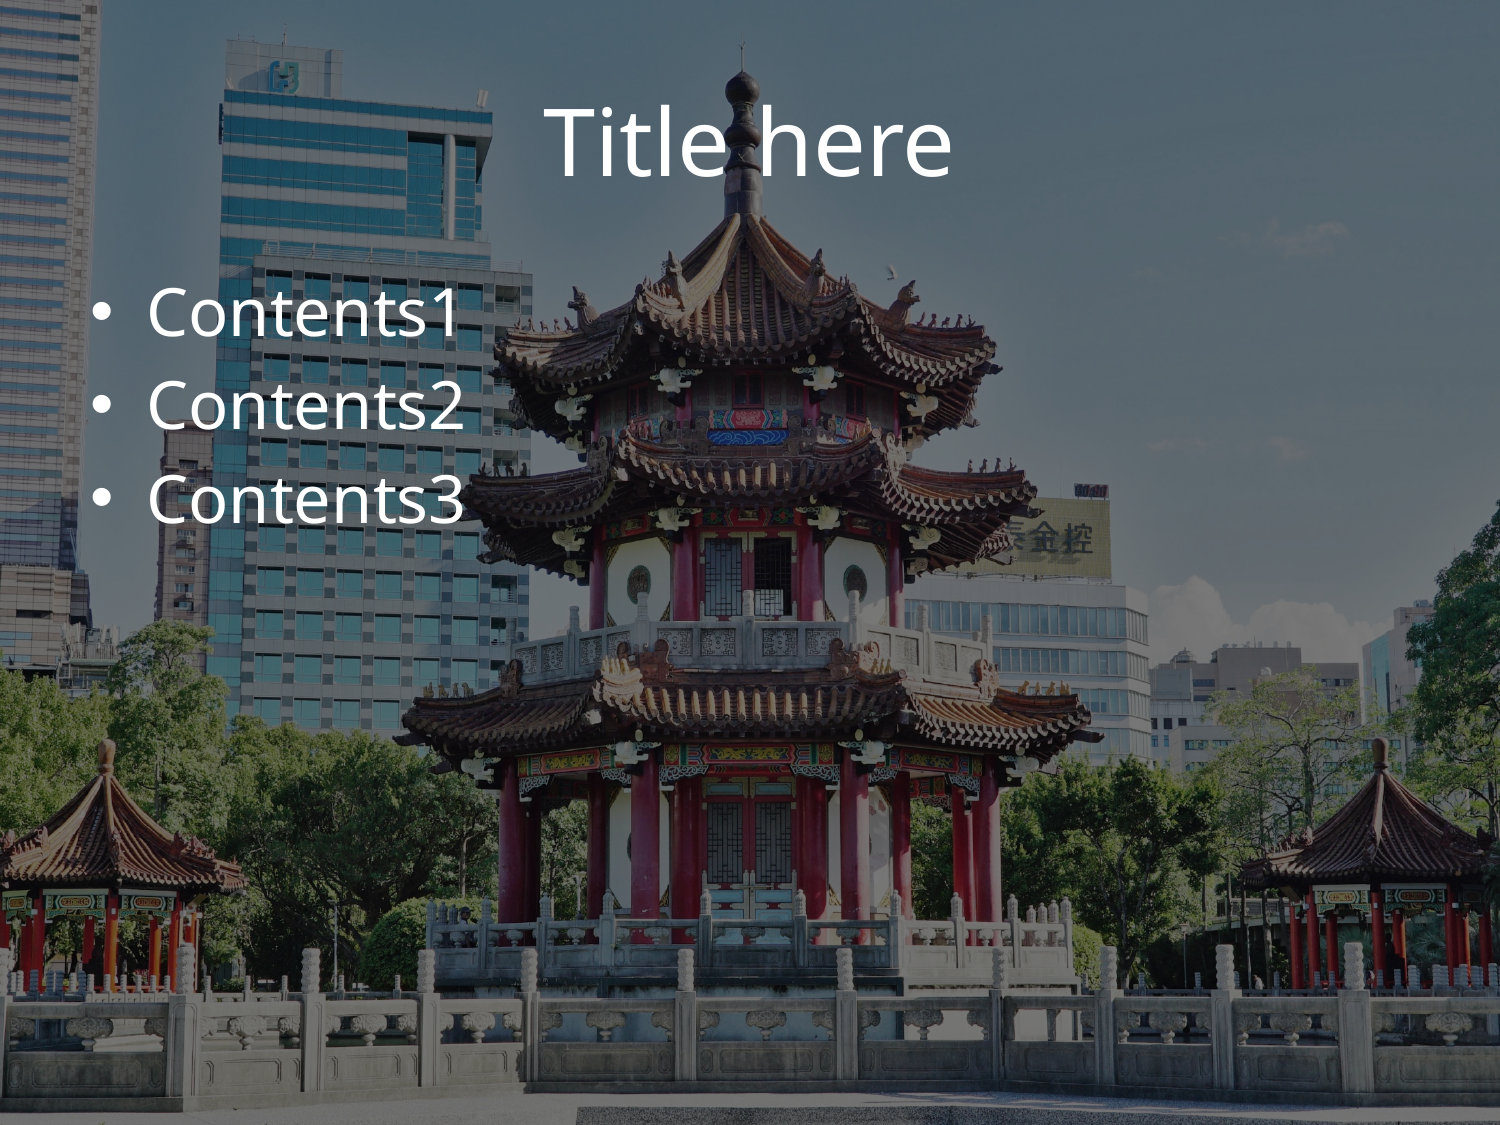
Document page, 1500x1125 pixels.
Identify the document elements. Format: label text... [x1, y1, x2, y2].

text_box [0, 0, 1500, 1125]
title Title here [75, 45, 1425, 233]
list Contents1 Contents2 Contents3 [75, 262, 1425, 1005]
